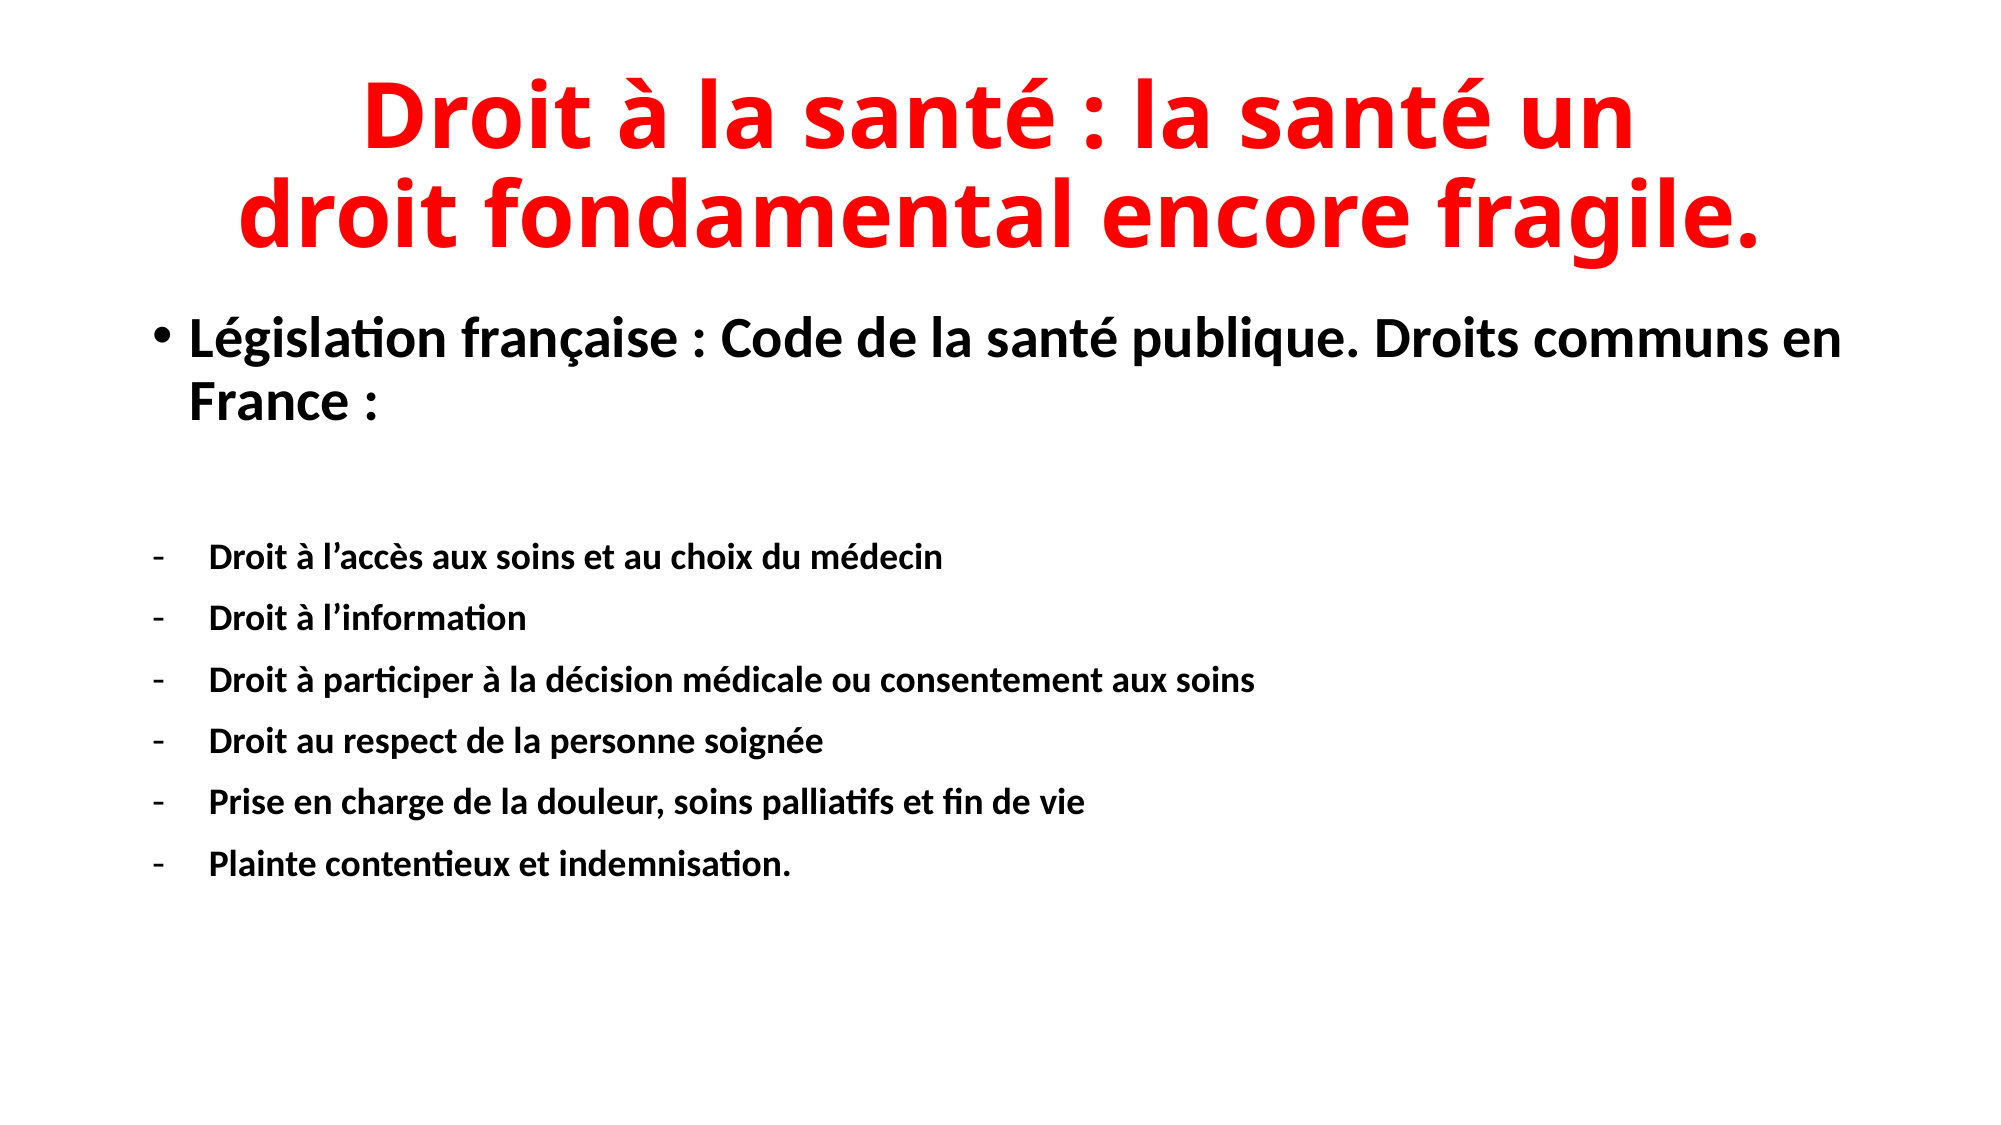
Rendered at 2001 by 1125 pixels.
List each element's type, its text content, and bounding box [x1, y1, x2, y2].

title Droit à la santé : la santé un droit fondamental encore fragile. [137, 59, 1863, 278]
list Législation française : Code de la santé publique. Droits communs en France : Droit à l’accès aux soins et au choix du médecin Droit à l’information Droit à participer à la décision médicale ou consentement aux soins Droit au respect de la personne soignée Prise en charge de la douleur, soins palliatifs et fin de vie Plainte contentieux et indemnisation. [137, 299, 1863, 1014]
